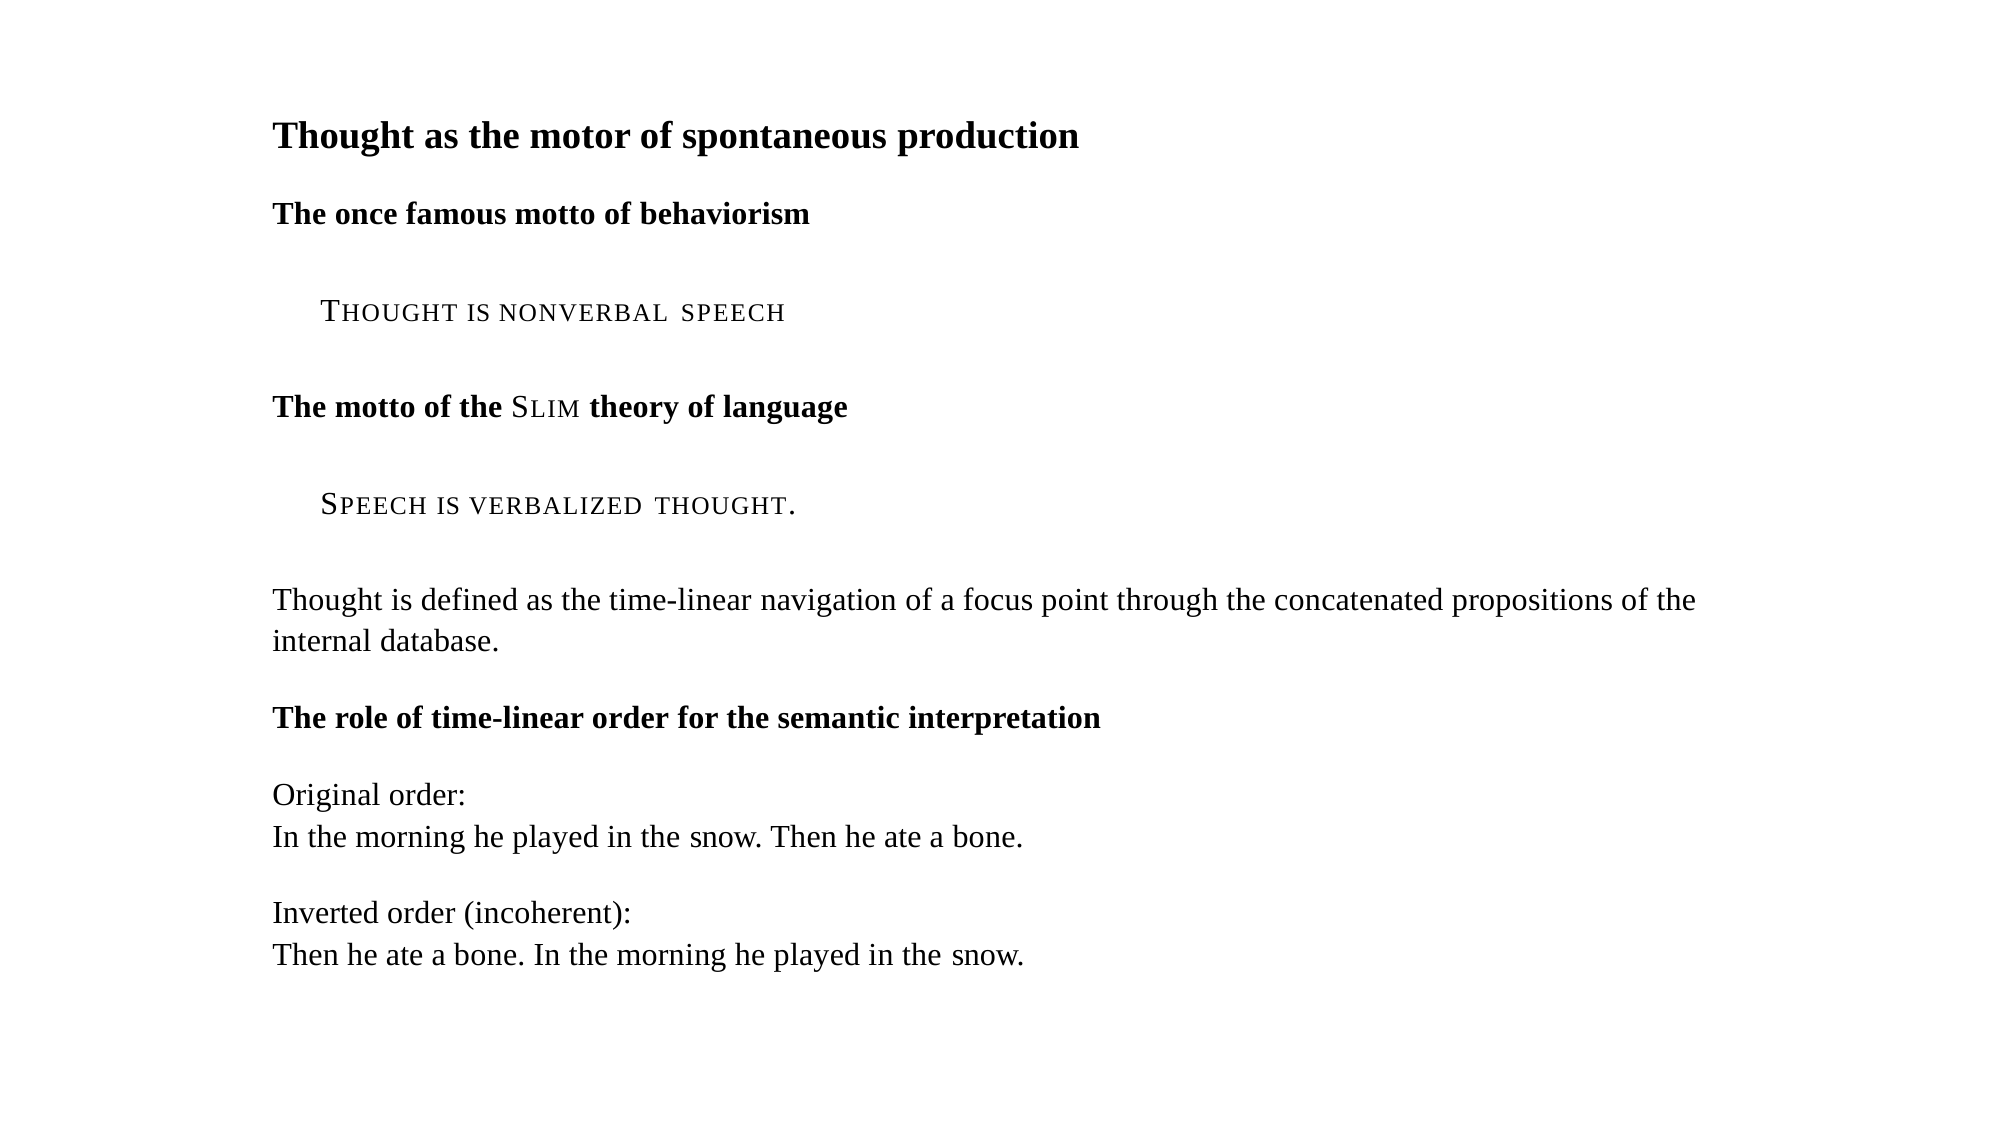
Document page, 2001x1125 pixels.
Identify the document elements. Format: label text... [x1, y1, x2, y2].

text_box Thought as the motor of spontaneous production The once famous motto of behaviorism THOUGHT IS NONVERBAL SPEECH The motto of the SLIM theory of language SPEECH IS VERBALIZED THOUGHT. Thought is defined as the time-linear navigation of a focus point through the concatenated propositions of the internal database. The role of time-linear order for the semantic interpretation Original order: In the morning he played in the snow. Then he ate a bone. Inverted order (incoherent): Then he ate a bone. In the morning he played in the snow. [270, 107, 1732, 972]
